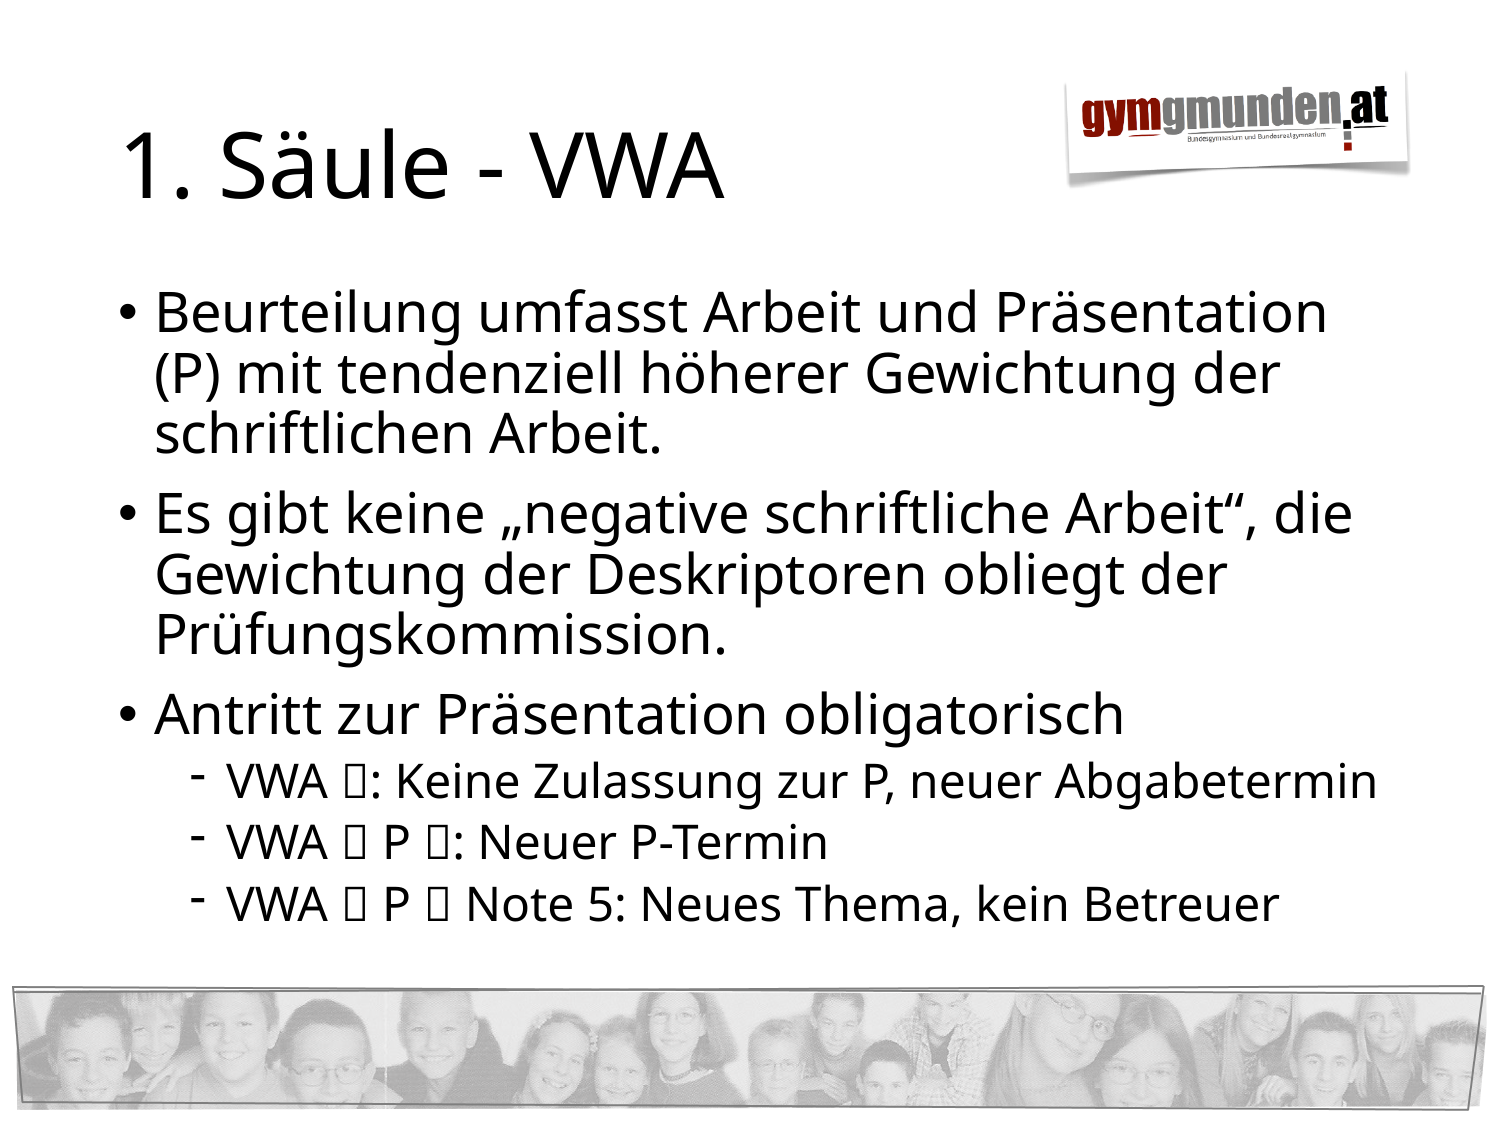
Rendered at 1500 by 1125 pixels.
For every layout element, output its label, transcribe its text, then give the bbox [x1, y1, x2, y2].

picture [8, 981, 1490, 1115]
list Beurteilung umfasst Arbeit und Präsentation (P) mit tendenziell höherer Gewichtung der schriftlichen Arbeit. Es gibt keine „negative schriftliche Arbeit“, die Gewichtung der Deskriptoren obliegt der Prüfungskommission. Antritt zur Präsentation obligatorisch VWA : Keine Zulassung zur P, neuer Abgabetermin VWA  P : Neuer P-Termin VWA  P  Note 5: Neues Thema, kein Betreuer [103, 277, 1397, 992]
picture [1059, 59, 1416, 194]
title 1. Säule - VWA [103, 59, 1041, 277]
